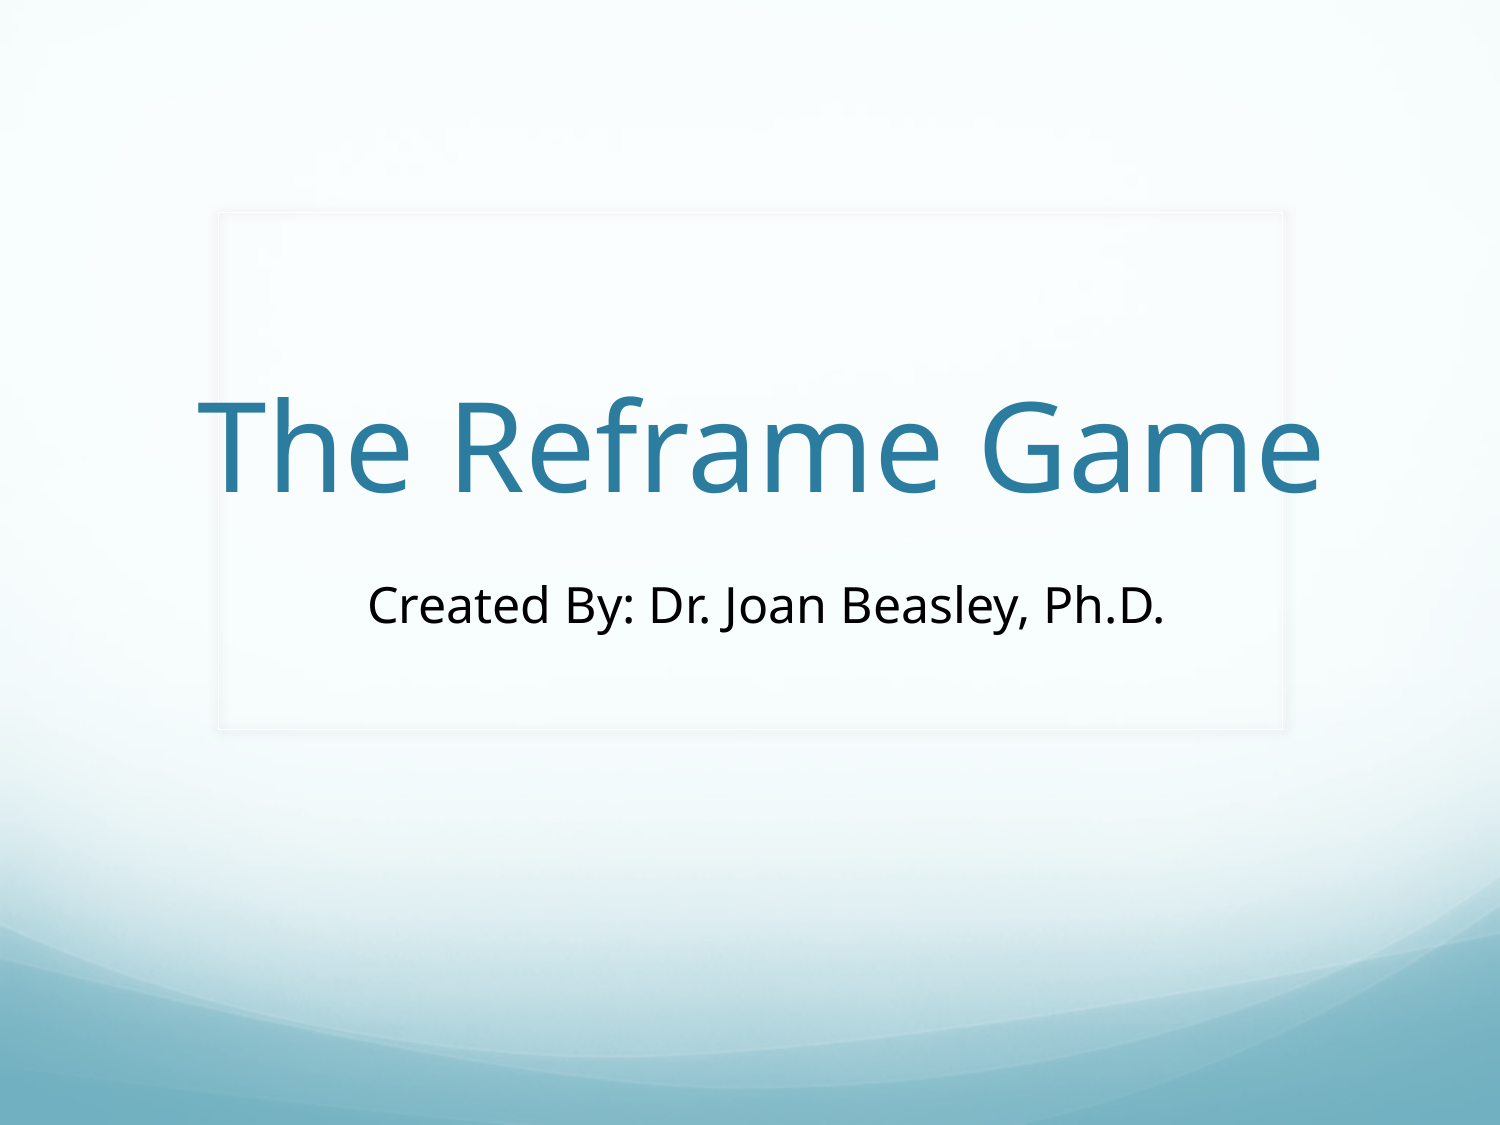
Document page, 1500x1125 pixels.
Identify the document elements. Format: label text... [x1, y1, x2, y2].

text_box Created By: Dr. Joan Beasley, Ph.D. [85, 566, 1449, 777]
title The Reframe Game [162, 399, 1363, 525]
